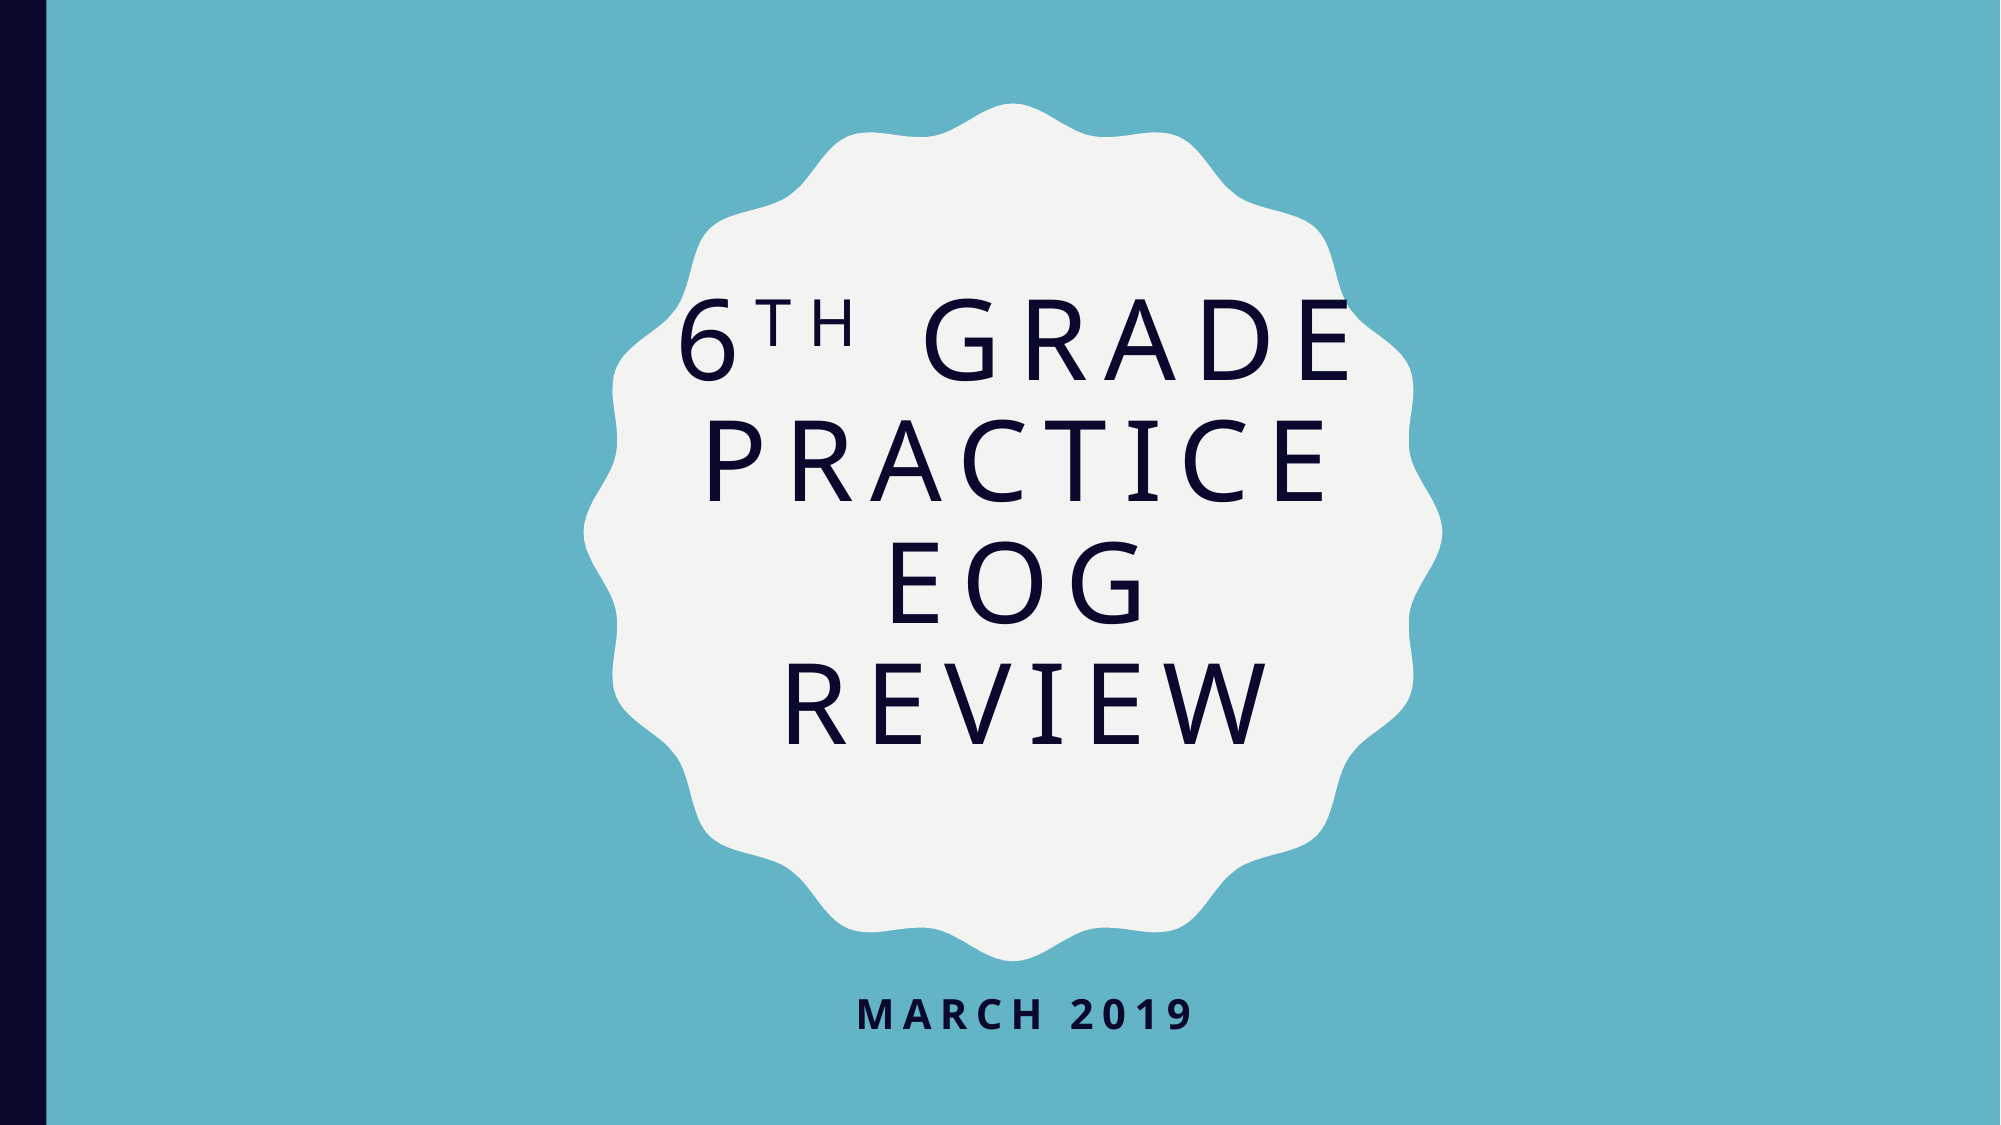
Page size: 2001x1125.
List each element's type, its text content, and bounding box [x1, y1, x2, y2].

title 6th Grade Practice EOG Review [626, 283, 1420, 770]
subtitle March 2019 [363, 980, 1684, 1103]
